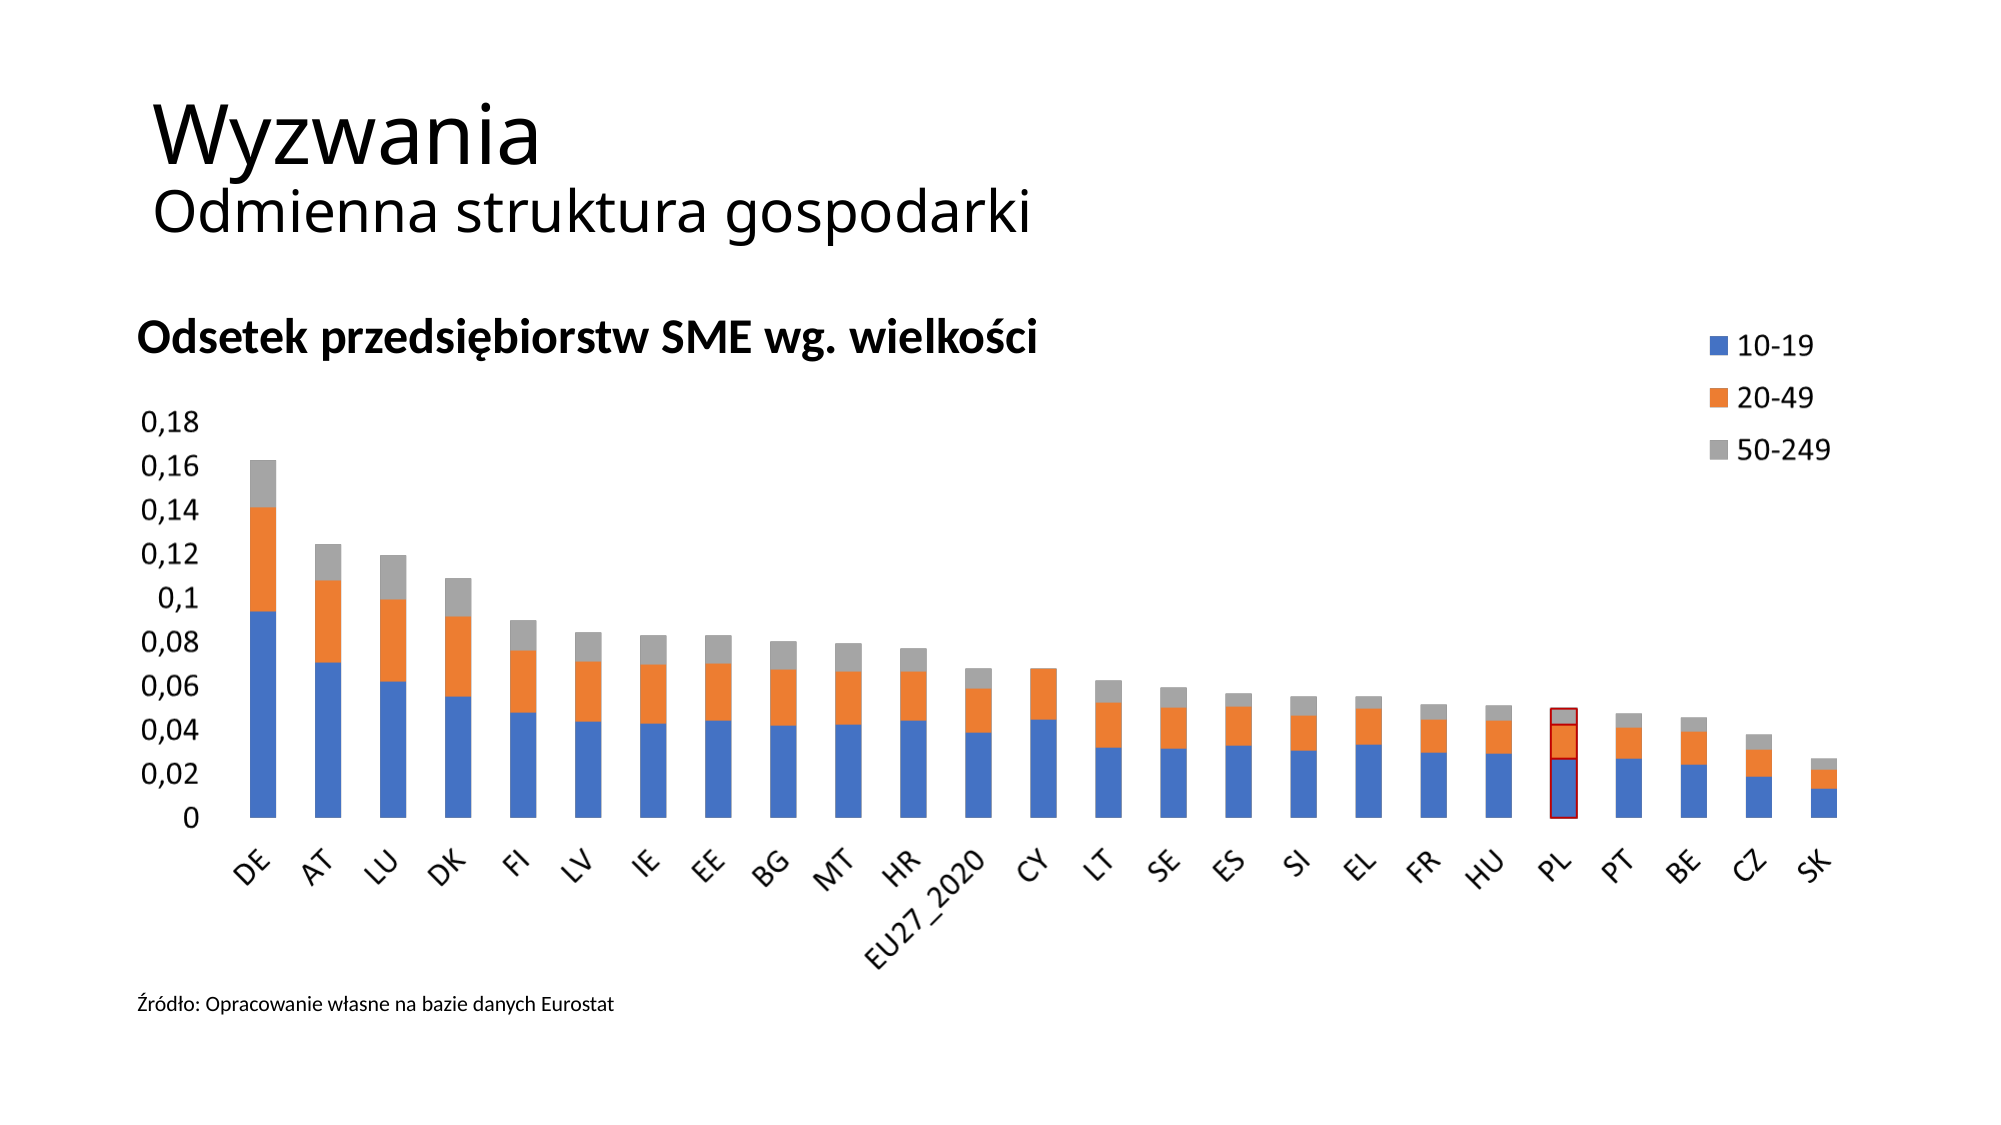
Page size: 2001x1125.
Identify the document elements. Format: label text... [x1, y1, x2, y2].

title Wyzwania Odmienna struktura gospodarki [137, 59, 1863, 218]
text_box Źródło: Opracowanie własne na bazie danych Eurostat [137, 1003, 1457, 1016]
picture [137, 218, 1864, 1003]
